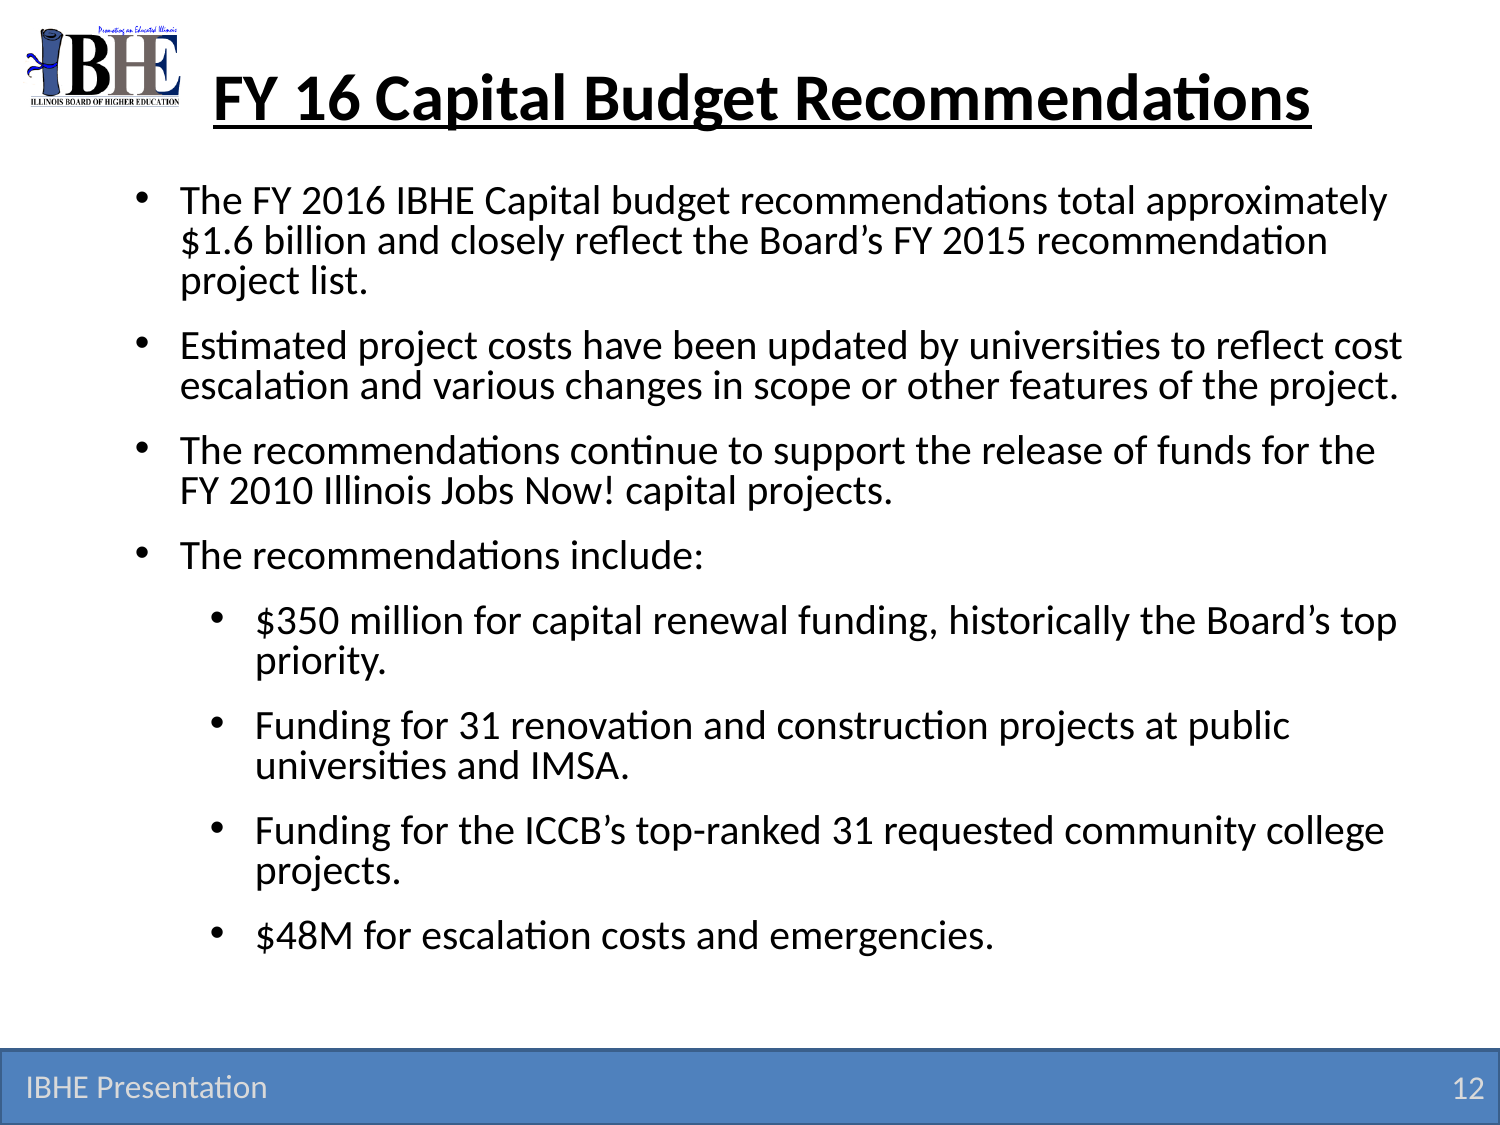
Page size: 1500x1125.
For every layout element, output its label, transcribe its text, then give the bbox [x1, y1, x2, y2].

title FY 16 Capital Budget Recommendations [87, 0, 1438, 188]
picture [23, 23, 87, 107]
text_box The FY 2016 IBHE Capital budget recommendations total approximately $1.6 billion and closely reflect the Board’s FY 2015 recommendation project list. Estimated project costs have been updated by universities to reflect cost escalation and various changes in scope or other features of the project. The recommendations continue to support the release of funds for the FY 2010 Illinois Jobs Now! capital projects. The recommendations include: $350 million for capital renewal funding, historically the Board’s top priority. Funding for 31 renovation and construction projects at public universities and IMSA. Funding for the ICCB’s top-ranked 31 requested community college projects. $48M for escalation costs and emergencies. [74, 174, 1425, 1030]
